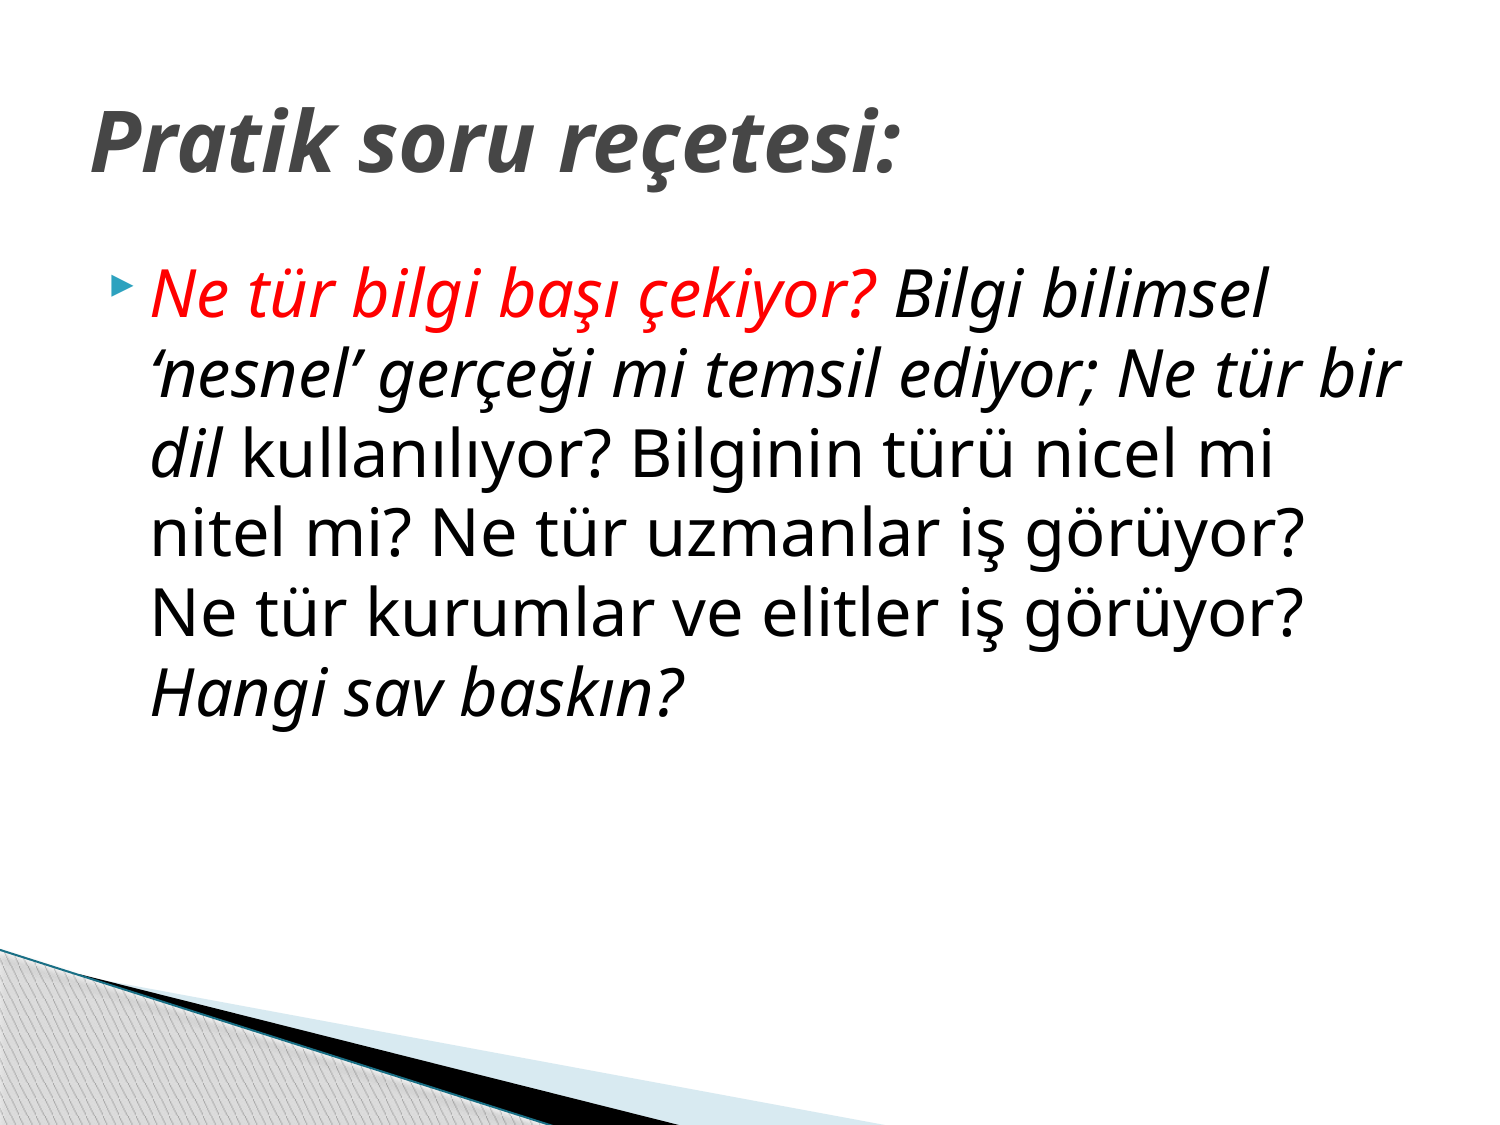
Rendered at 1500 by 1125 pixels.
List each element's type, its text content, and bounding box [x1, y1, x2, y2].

title Pratik soru reçetesi: [75, 45, 1425, 233]
list Ne tür bilgi başı çekiyor? Bilgi bilimsel ‘nesnel’ gerçeği mi temsil ediyor; Ne tür bir dil kullanılıyor? Bilginin türü nicel mi nitel mi? Ne tür uzmanlar iş görüyor? Ne tür kurumlar ve elitler iş görüyor? Hangi sav baskın? [75, 243, 1425, 986]
